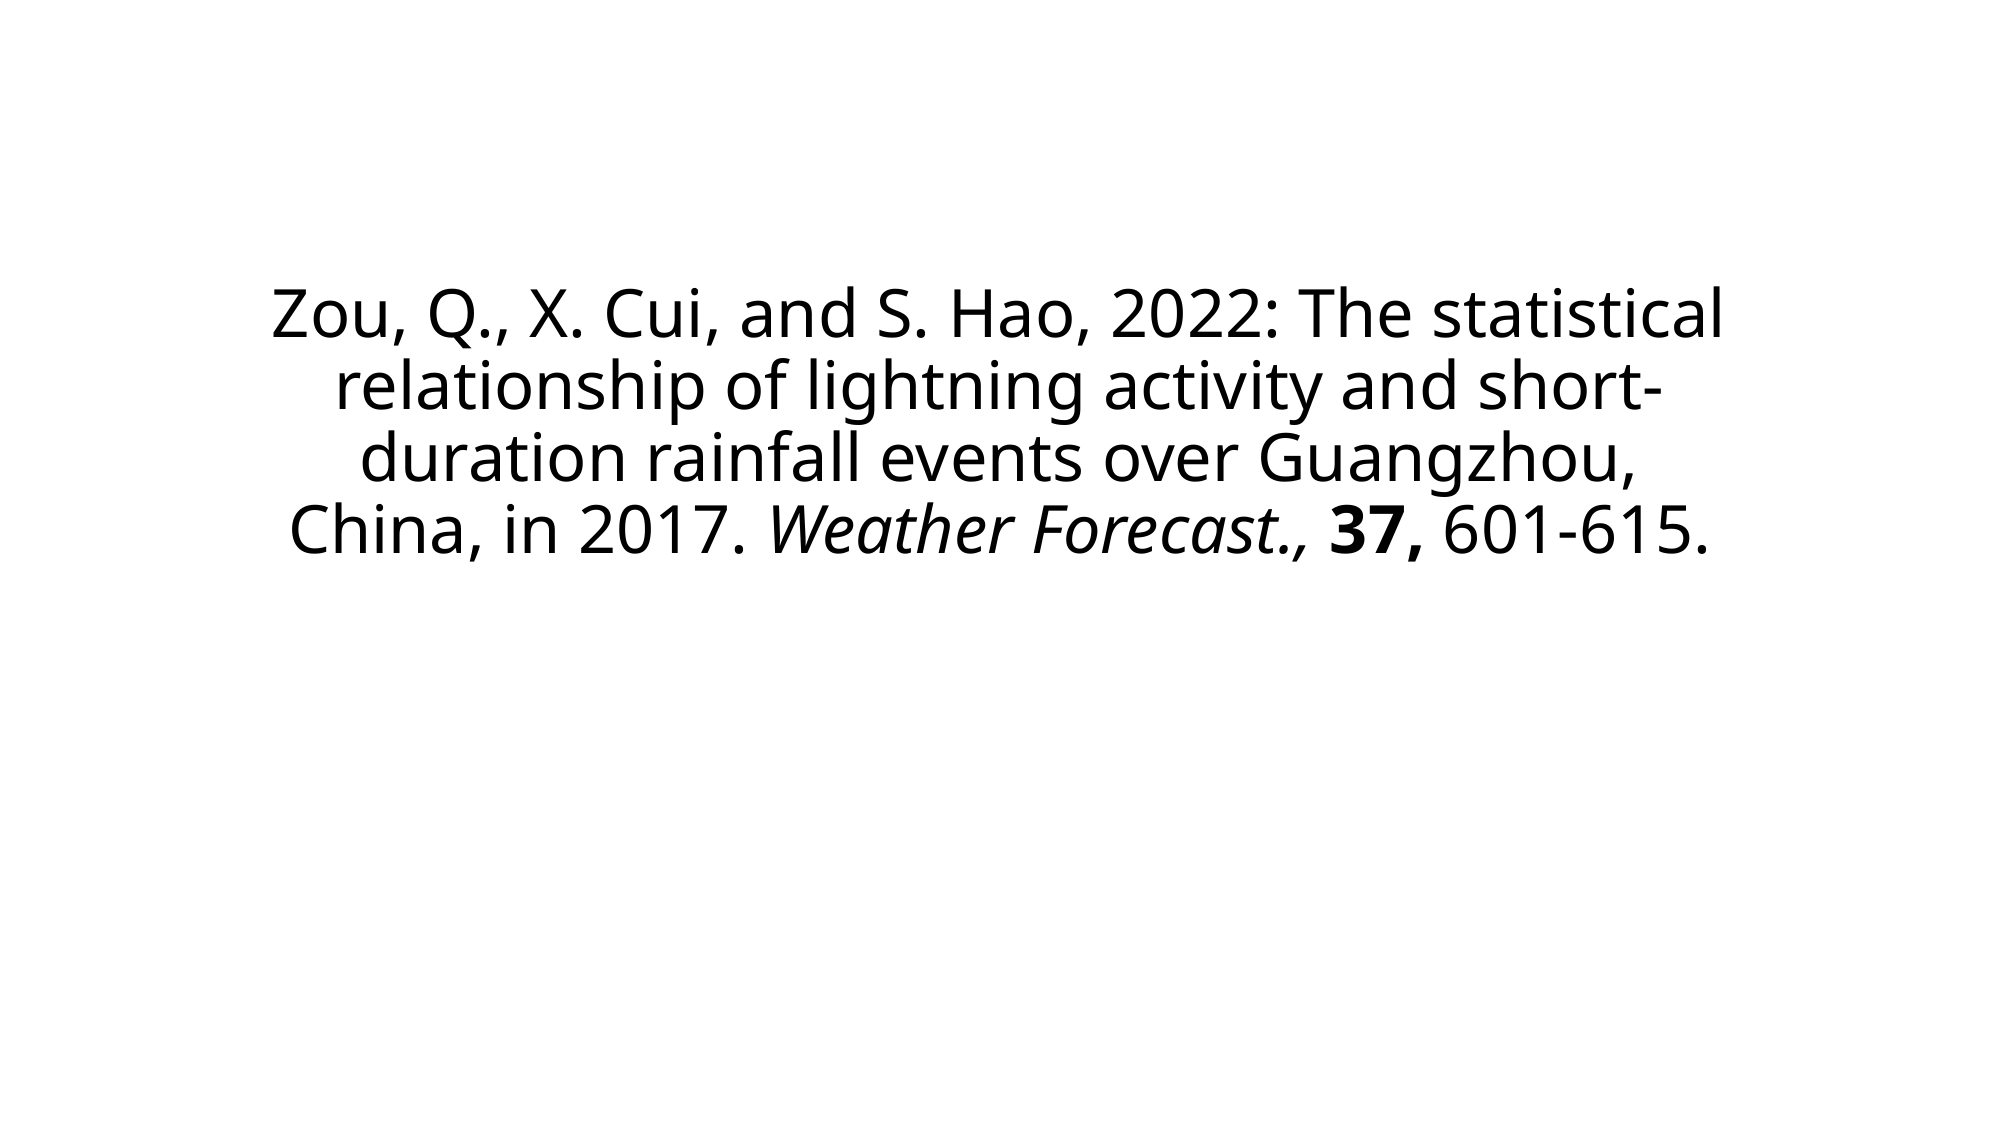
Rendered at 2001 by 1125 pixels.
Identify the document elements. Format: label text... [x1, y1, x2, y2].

title Zou, Q., X. Cui, and S. Hao, 2022: The statistical relationship of lightning activity and short-duration rainfall events over Guangzhou, China, in 2017. Weather Forecast., 37, 601-615. [249, 184, 1750, 576]
